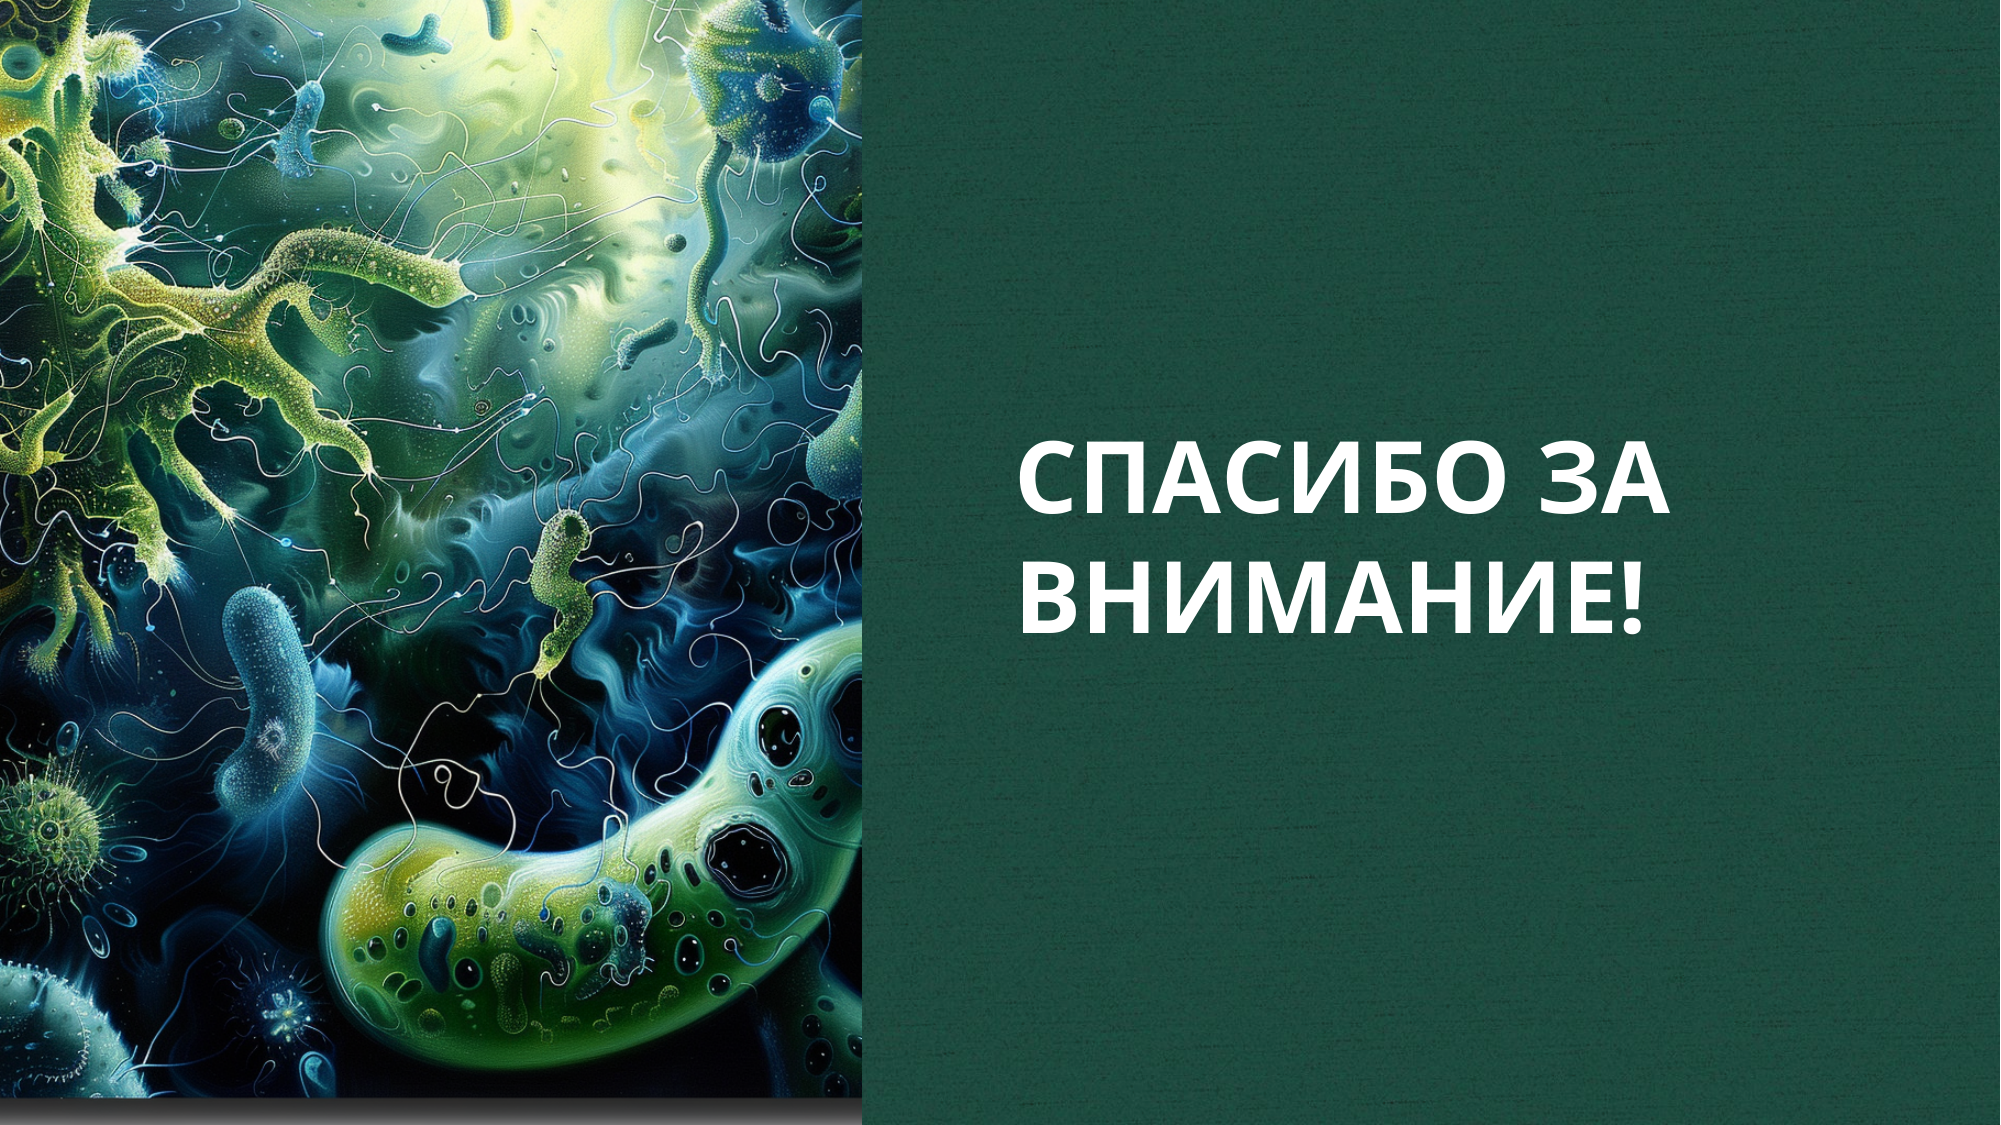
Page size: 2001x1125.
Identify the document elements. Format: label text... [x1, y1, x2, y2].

picture [0, 0, 862, 1125]
text_box СПАСИБО ЗА ВНИМАНИЕ! [999, 406, 1904, 624]
